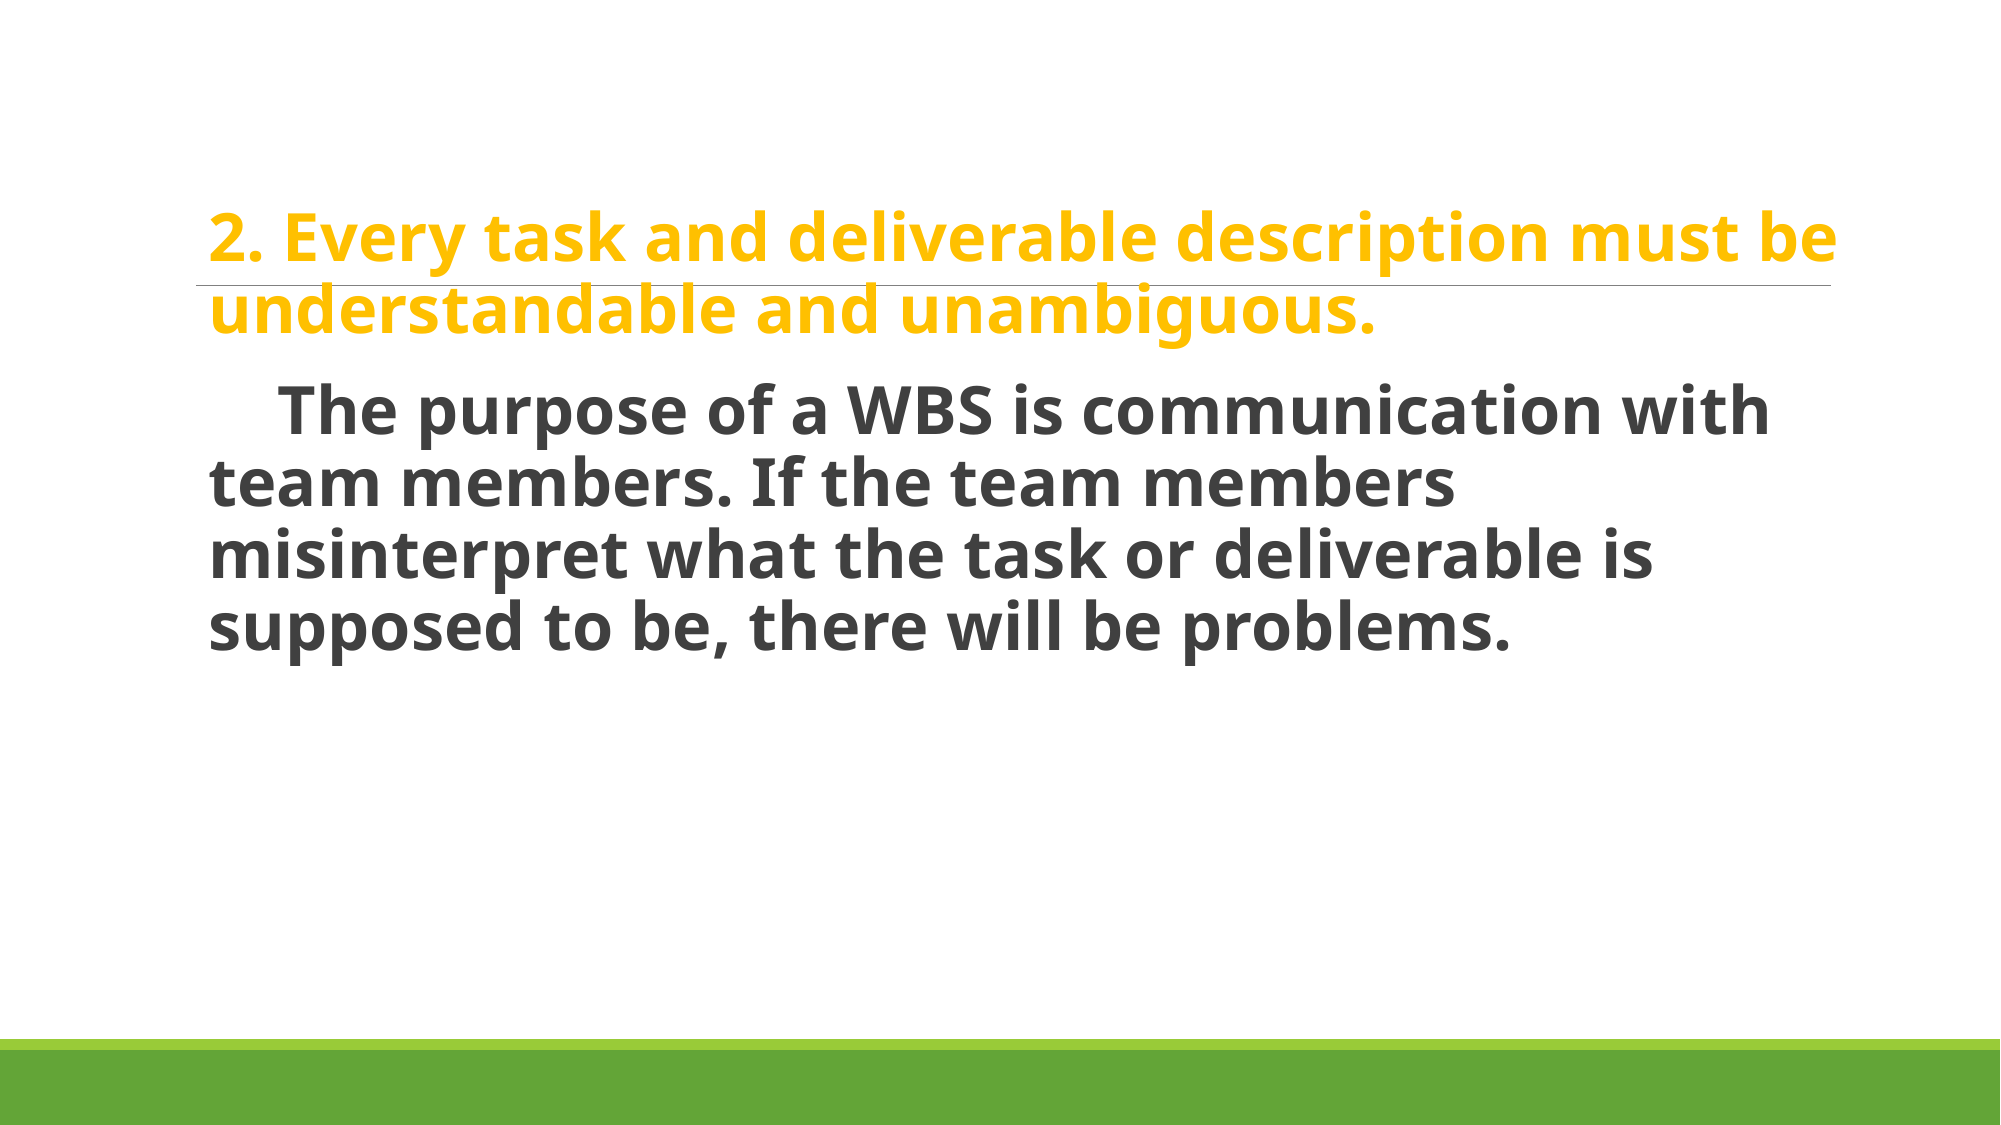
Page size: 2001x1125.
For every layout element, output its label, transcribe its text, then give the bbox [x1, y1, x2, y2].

list 2. Every task and deliverable description must be understandable and unambiguous. The purpose of a WBS is communication with team members. If the team members misinterpret what the task or deliverable is supposed to be, there will be problems. [208, 196, 1851, 848]
